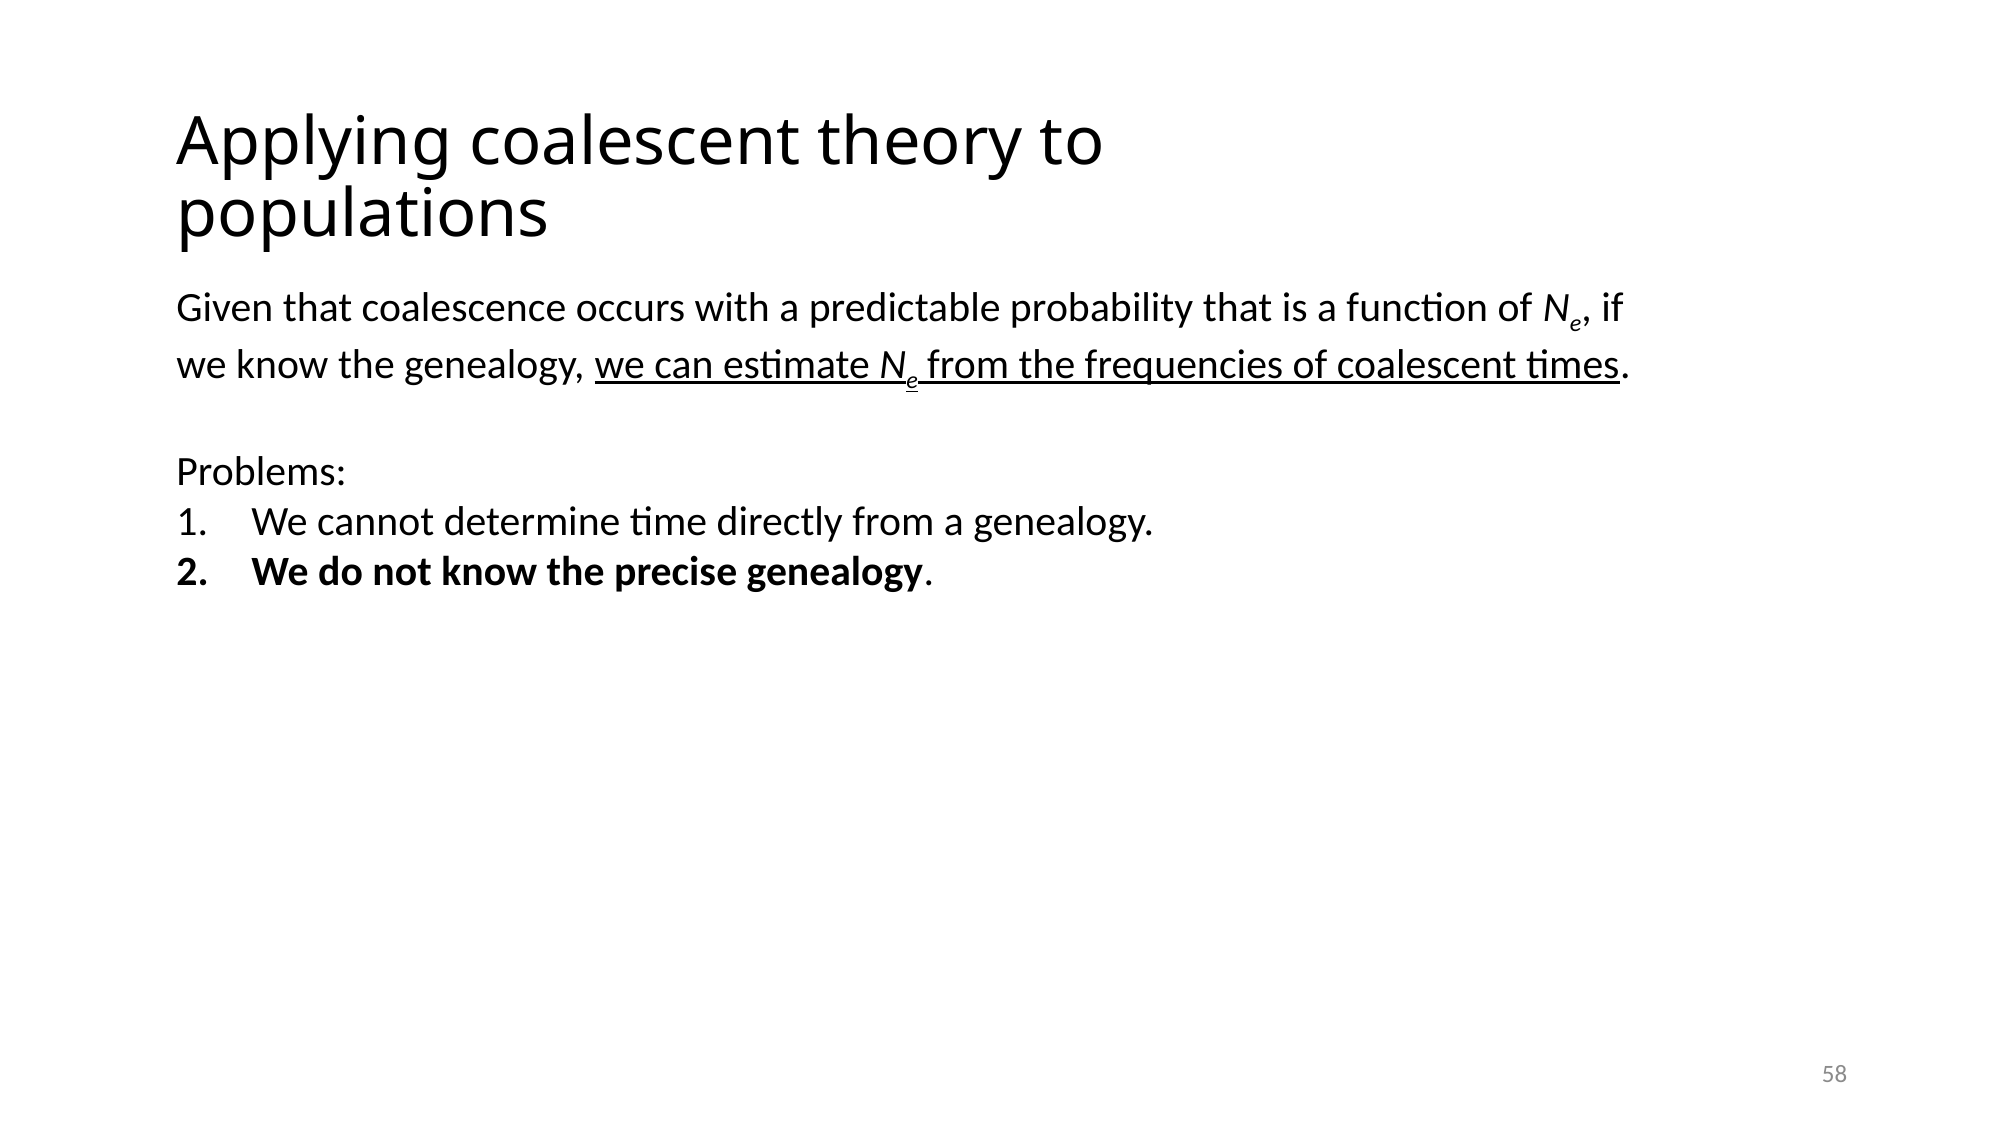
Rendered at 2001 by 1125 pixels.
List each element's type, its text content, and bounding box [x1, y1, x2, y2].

title Applying coalescent theory to populations [161, 84, 1487, 272]
text_box Given that coalescence occurs with a predictable probability that is a function of Ne, if we know the genealogy, we can estimate Ne from the frequencies of coalescent times. Problems: We cannot determine time directly from a genealogy. We do not know the precise genealogy. [161, 272, 1661, 601]
slide_number 58 [1412, 1042, 1863, 1103]
